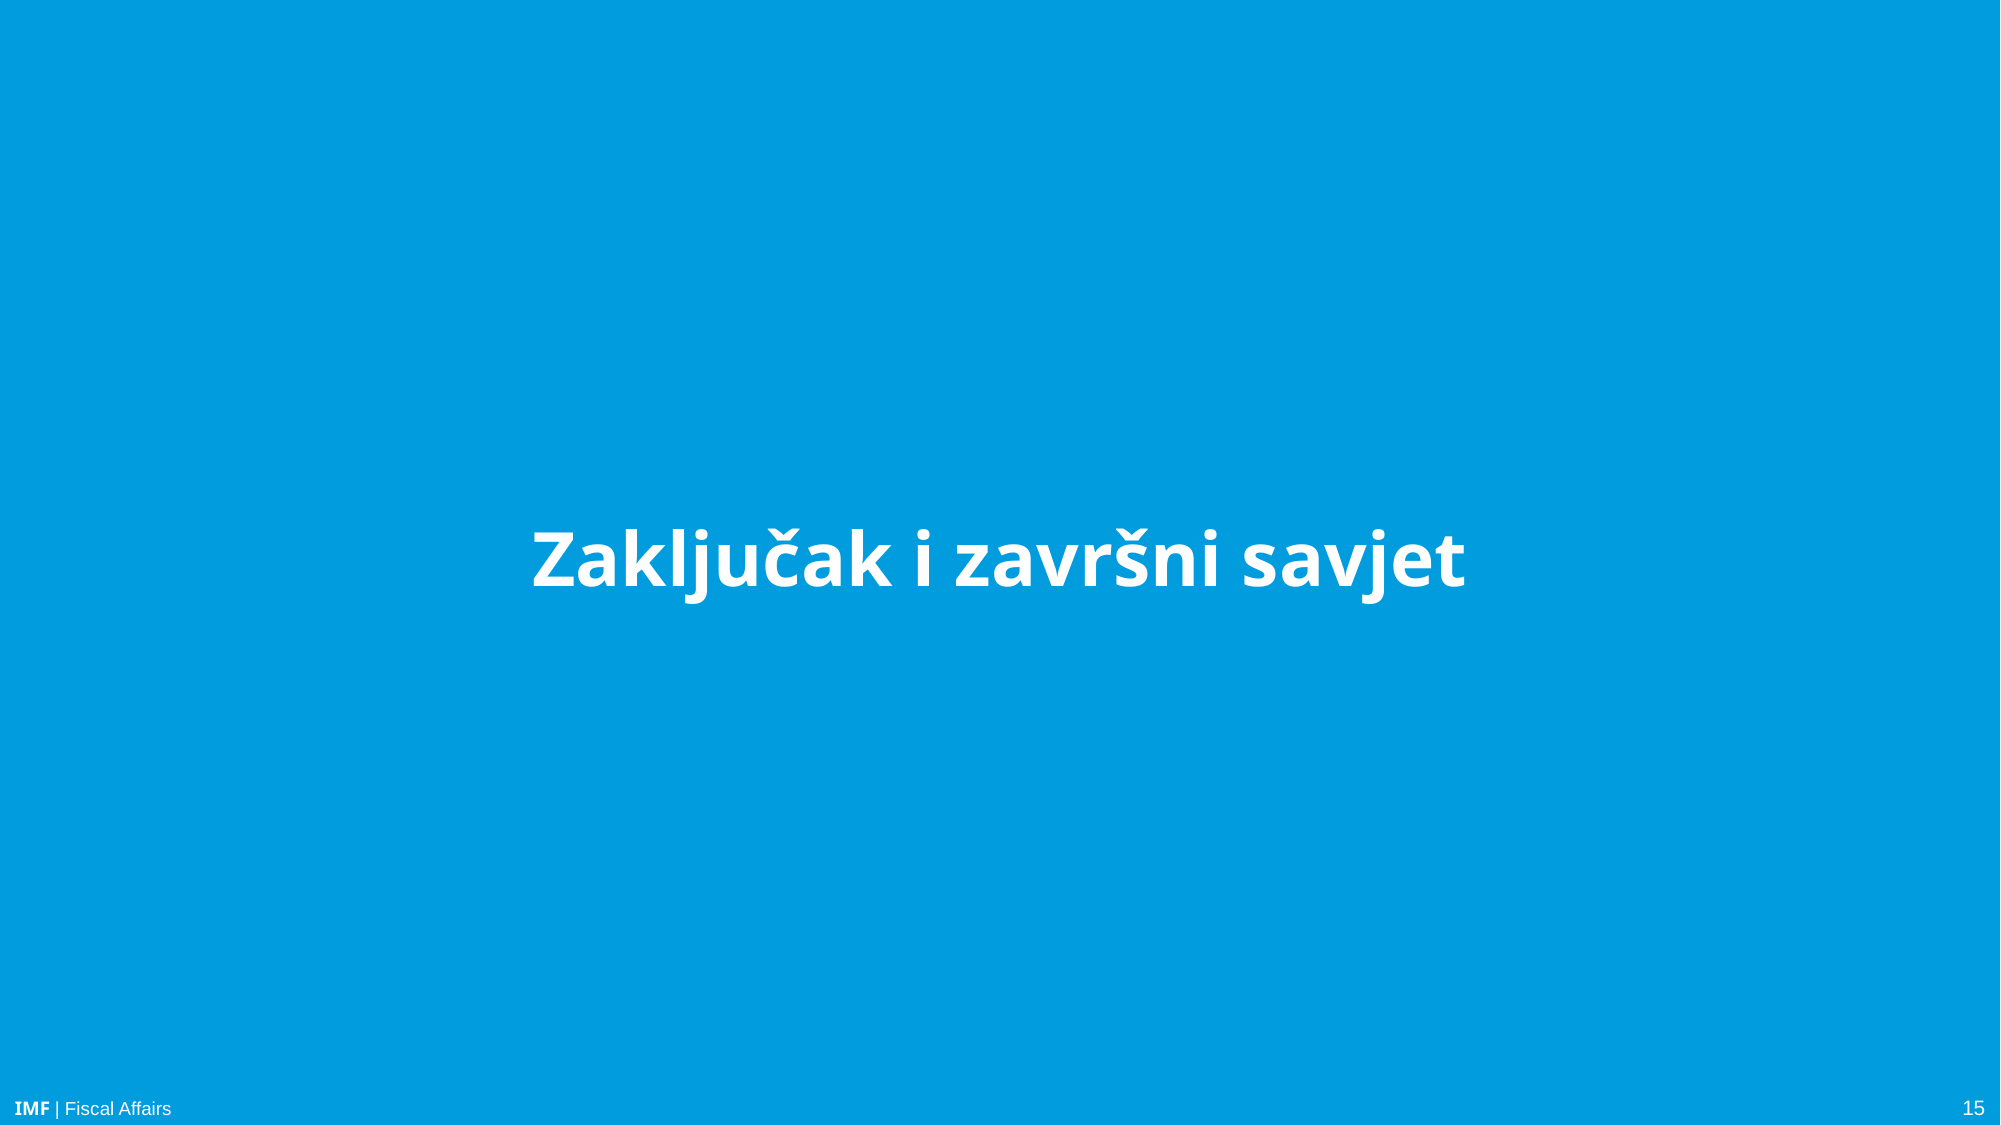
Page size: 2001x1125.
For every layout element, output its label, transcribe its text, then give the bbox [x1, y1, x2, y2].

title Zaključak i završni savjet [212, 224, 1788, 900]
